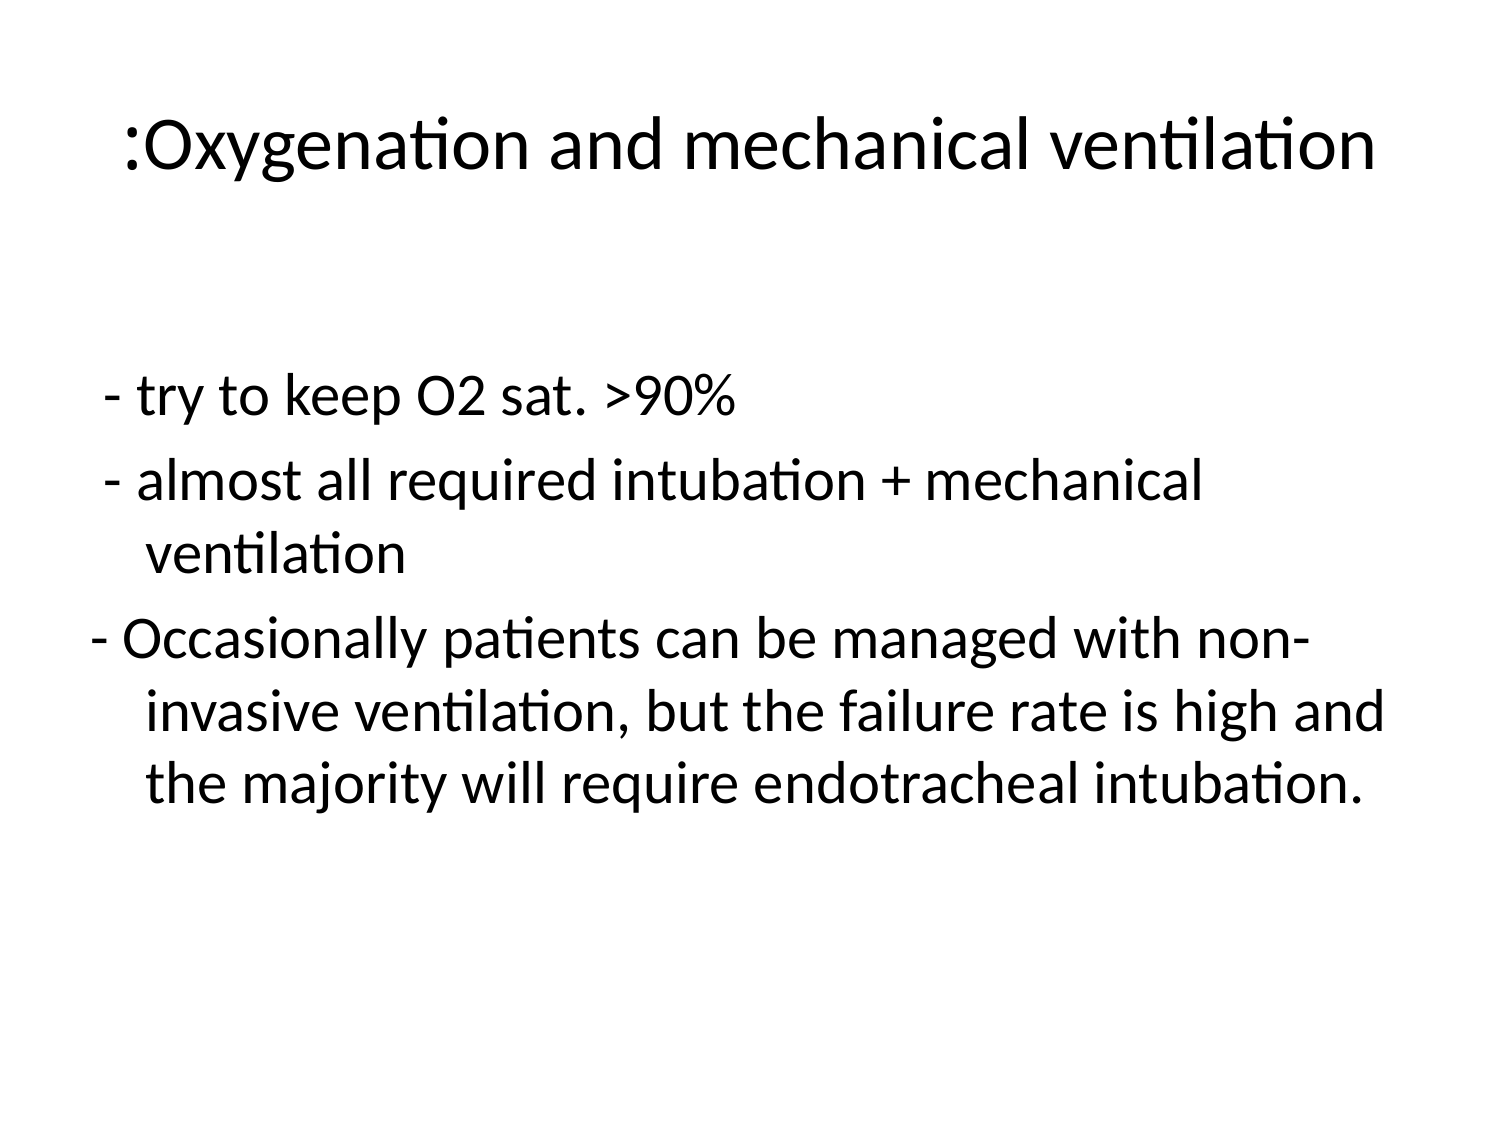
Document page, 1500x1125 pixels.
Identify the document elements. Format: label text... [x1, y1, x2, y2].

list - try to keep O2 sat. >90% - almost all required intubation + mechanical ventilation - Occasionally patients can be managed with non- invasive ventilation, but the failure rate is high and the majority will require endotracheal intubation. [75, 262, 1425, 1005]
title Oxygenation and mechanical ventilation: [75, 45, 1425, 233]
